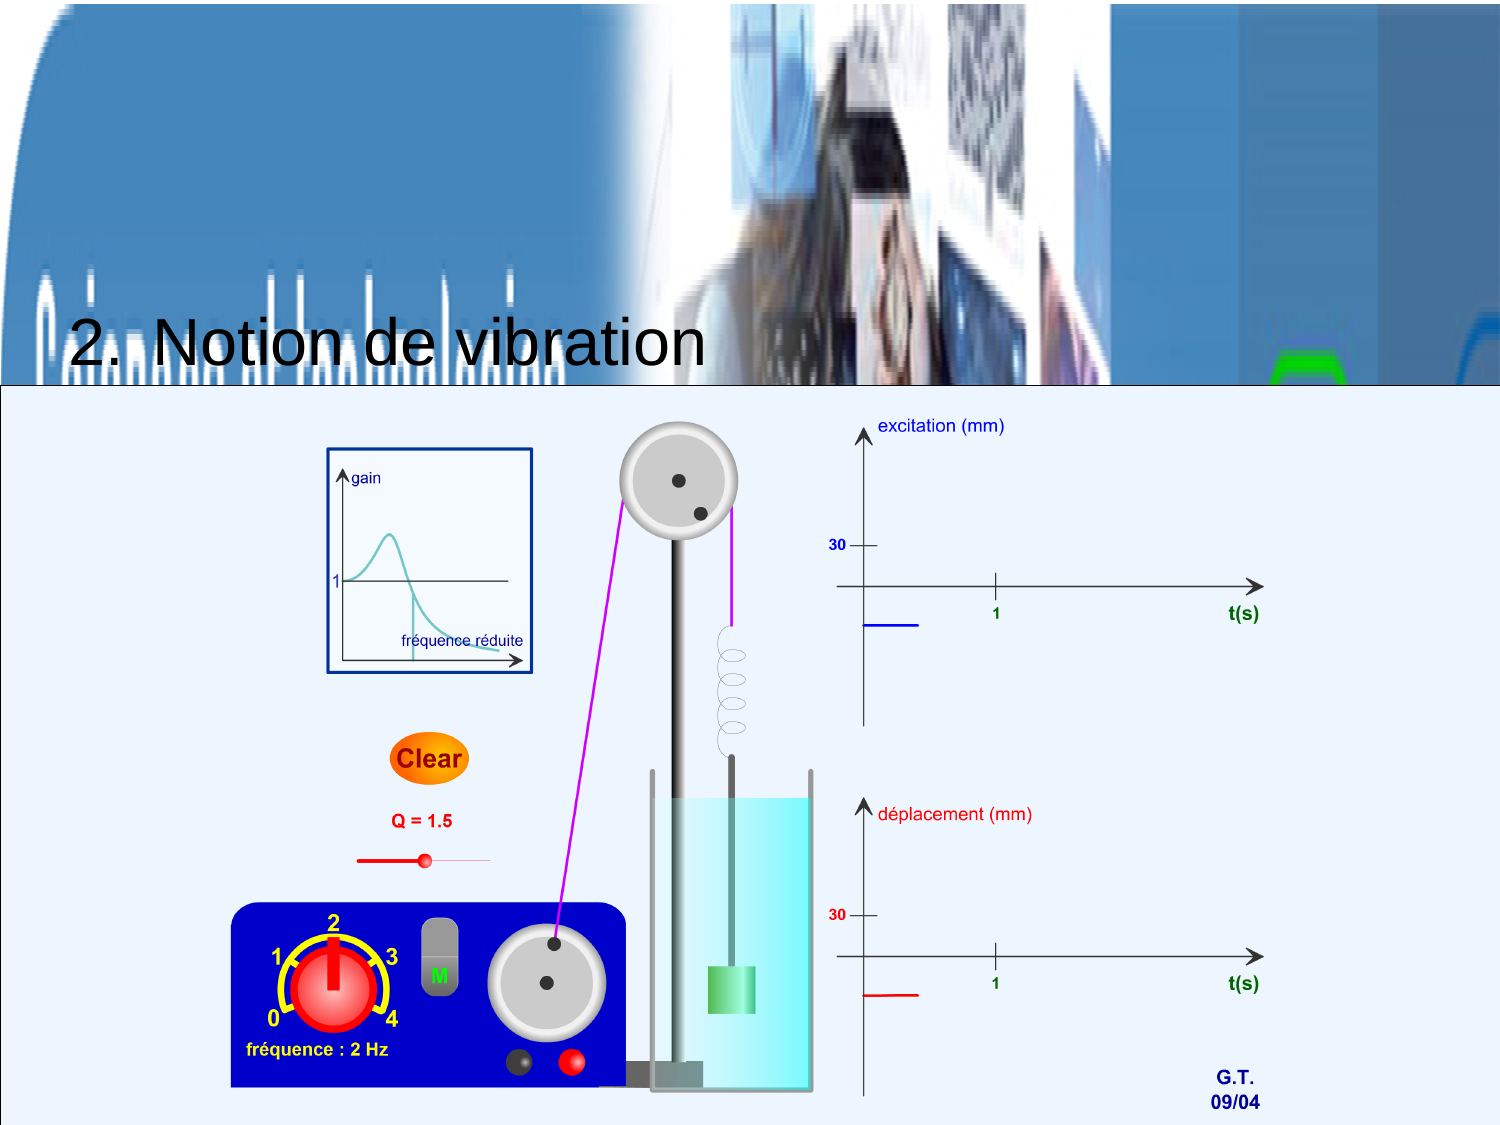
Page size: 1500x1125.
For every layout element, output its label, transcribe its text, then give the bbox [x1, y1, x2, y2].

list Notion de vibration [53, 290, 1495, 385]
picture [1, 386, 1500, 1125]
picture [0, 0, 1500, 385]
